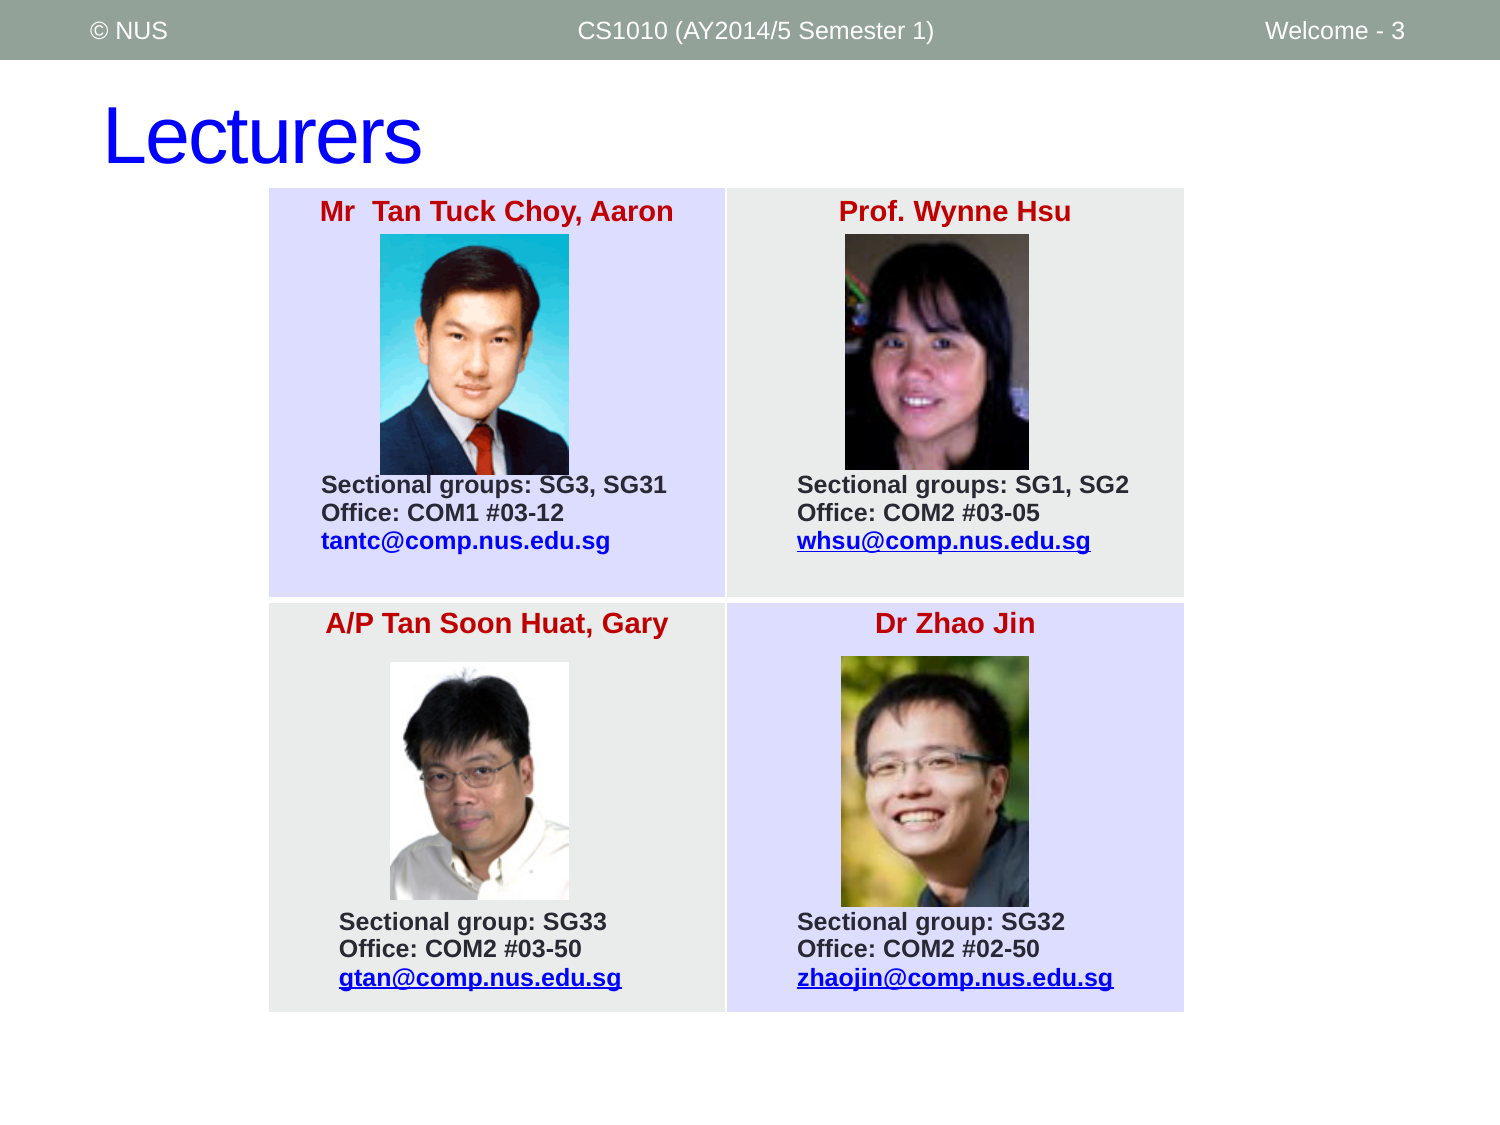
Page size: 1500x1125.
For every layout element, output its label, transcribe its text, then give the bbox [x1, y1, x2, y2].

picture [390, 662, 570, 901]
picture [845, 234, 1029, 470]
title Lecturers [87, 75, 1425, 188]
footer CS1010 (AY2014/5 Semester 1) [562, 3, 1238, 57]
slide_number © NUS [75, 3, 550, 57]
table_cell A/P Tan Soon Huat, Gary Sectional group: SG33 Office: COM2 #03-50 gtan@comp.nus.edu.sg [269, 603, 725, 1012]
table_cell Dr Zhao Jin Sectional group: SG32 Office: COM2 #02-50 zhaojin@comp.nus.edu.sg [727, 603, 1184, 1012]
table_header Prof. Wynne Hsu Sectional groups: SG1, SG2 Office: COM2 #03-05 whsu@comp.nus.edu.sg [727, 188, 1184, 597]
table_header Mr Tan Tuck Choy, Aaron Sectional groups: SG3, SG31 Office: COM1 #03-12 tantc@comp.nus.edu.sg [269, 188, 725, 597]
picture [840, 656, 1029, 907]
slide_number Welcome - 3 [1250, 3, 1451, 57]
picture [380, 234, 570, 476]
